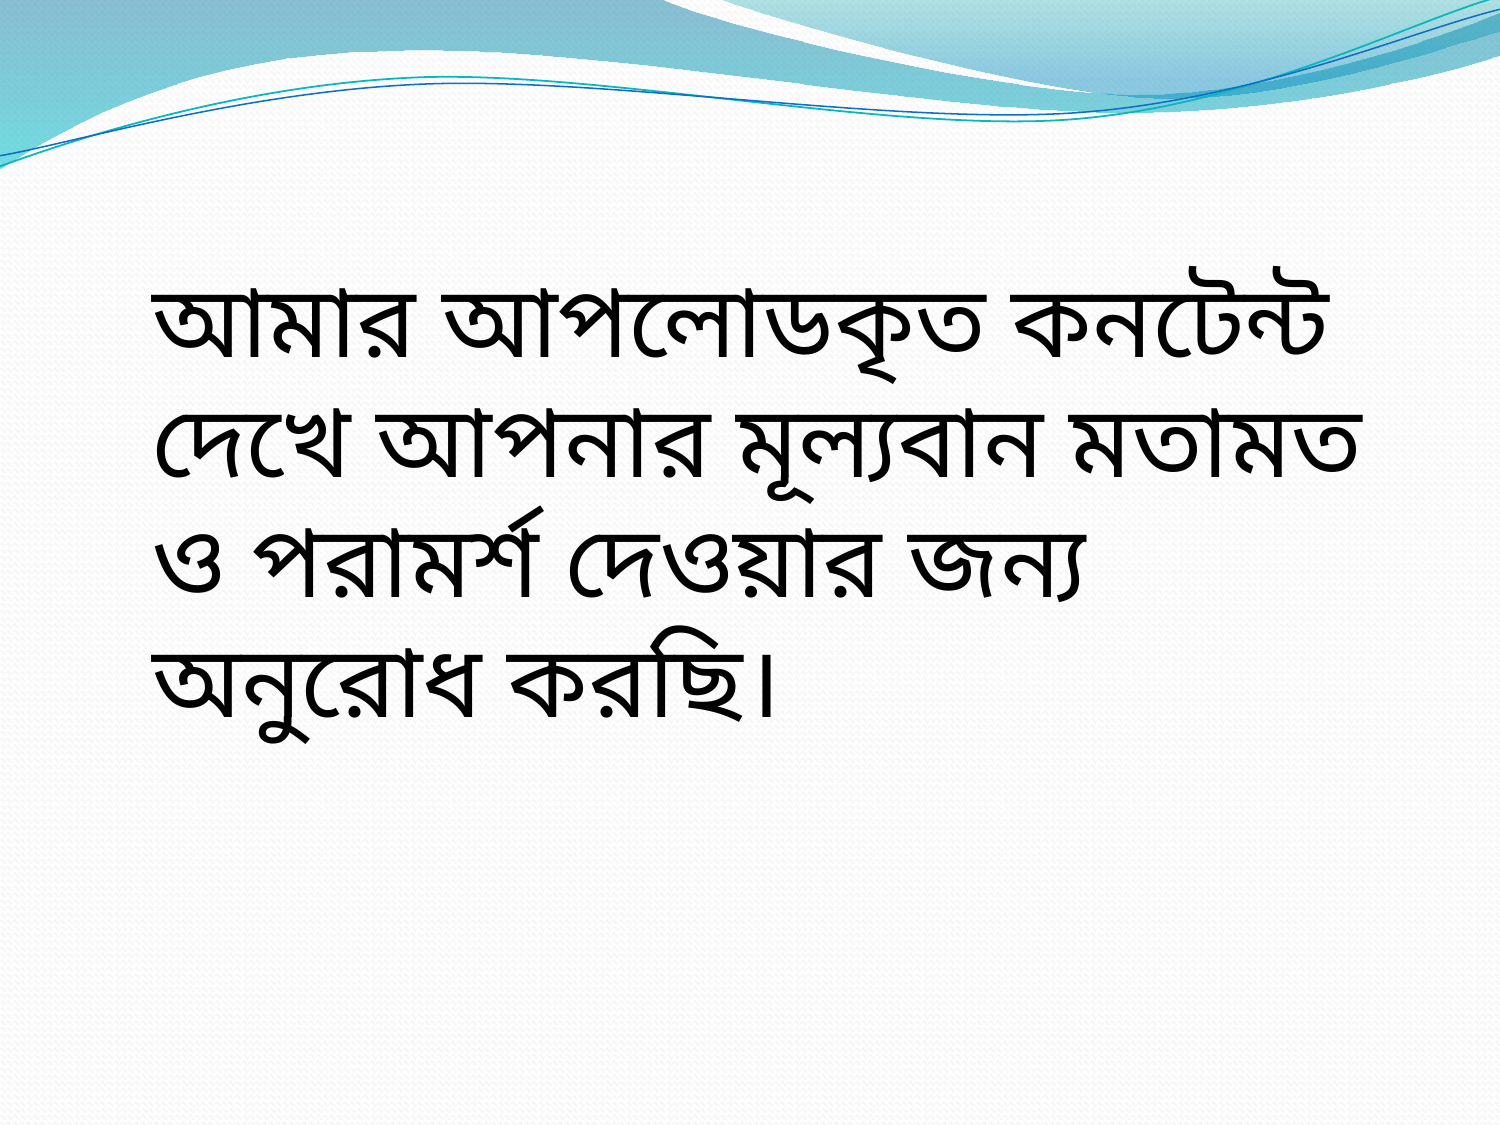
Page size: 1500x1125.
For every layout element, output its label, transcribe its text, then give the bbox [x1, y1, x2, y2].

text_box আমার আপলোডকৃত কনটেন্ট দেখে আপনার মূল্যবান মতামত ও পরামর্শ দেওয়ার জন্য অনুরোধ করছি। [137, 249, 1450, 745]
